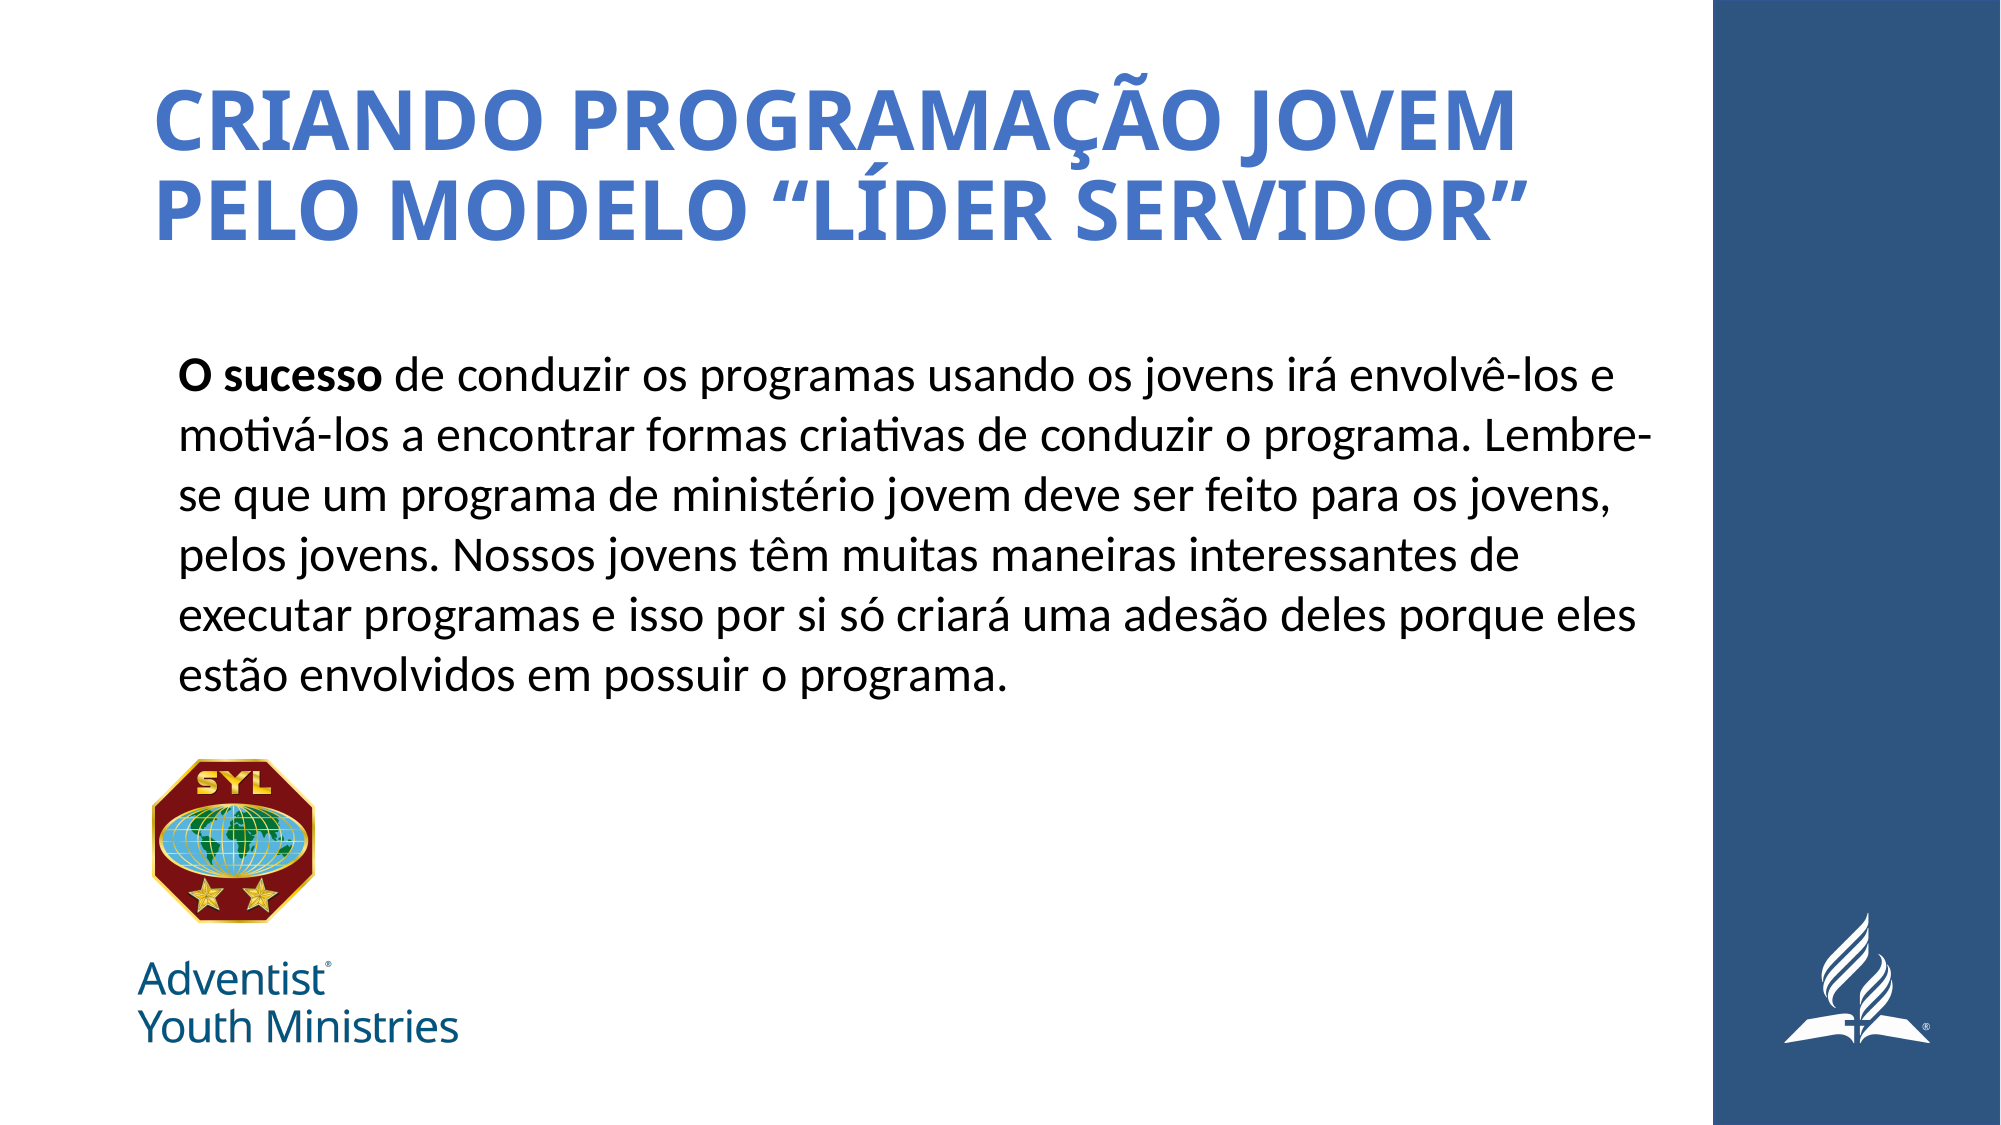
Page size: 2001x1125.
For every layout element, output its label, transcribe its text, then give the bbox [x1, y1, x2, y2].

text_box O sucesso de conduzir os programas usando os jovens irá envolvê-los e motivá-los a encontrar formas criativas de conduzir o programa. Lembre-se que um programa de ministério jovem deve ser feito para os jovens, pelos jovens. Nossos jovens têm muitas maneiras interessantes de executar programas e isso por si só criará uma adesão deles porque eles estão envolvidos em possuir o programa. [163, 333, 1673, 769]
title CRIANDO PROGRAMAÇÃO JOVEM PELO MODELO “LÍDER SERVIDOR” [137, 59, 1639, 278]
picture [1771, 892, 1943, 1064]
picture [109, 730, 489, 1064]
